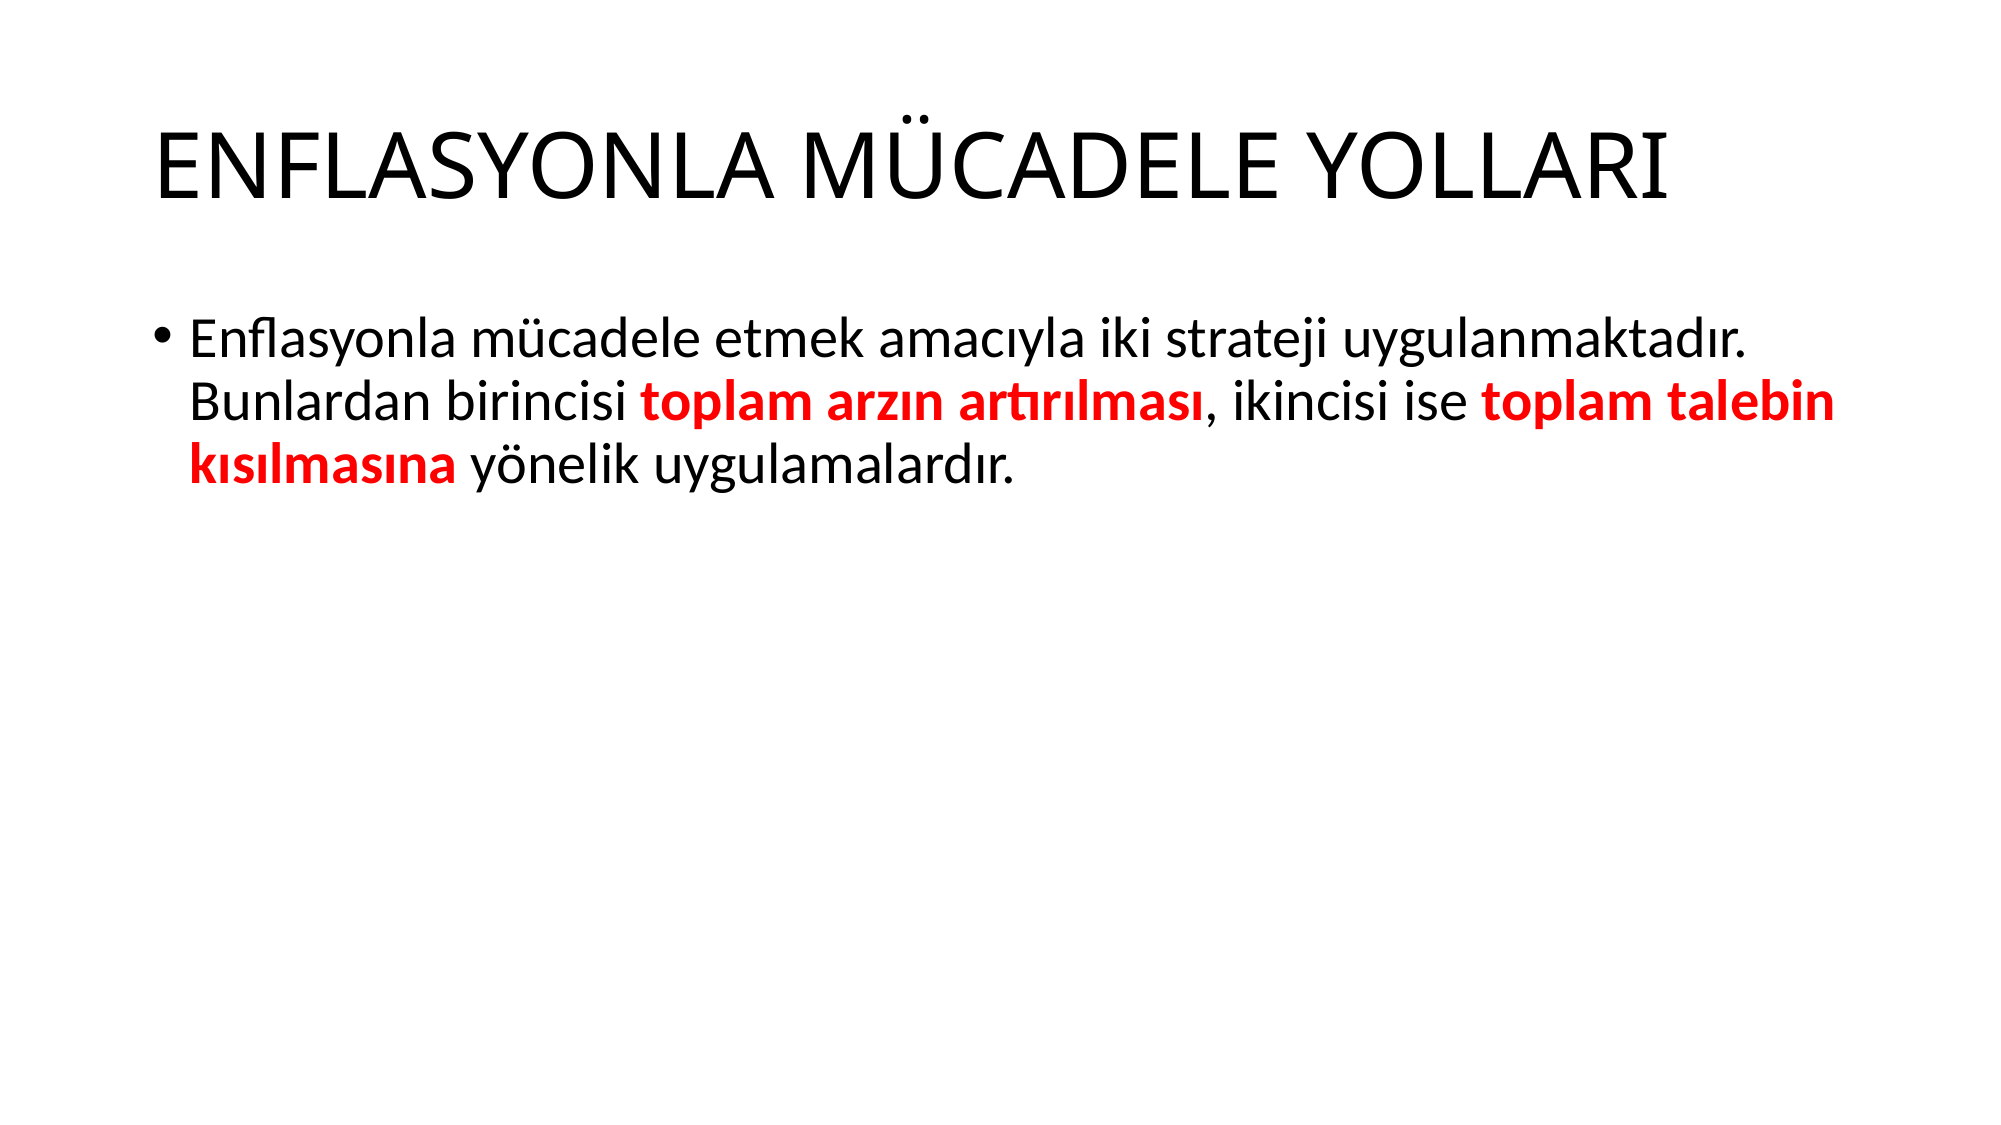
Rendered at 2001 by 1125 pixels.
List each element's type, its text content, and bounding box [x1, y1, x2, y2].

title ENFLASYONLA MÜCADELE YOLLARI [137, 59, 1863, 278]
list Enflasyonla mücadele etmek amacıyla iki strateji uygulanmaktadır. Bunlardan birincisi toplam arzın artırılması, ikincisi ise toplam talebin kısılmasına yönelik uygulamalardır. [137, 299, 1863, 1014]
